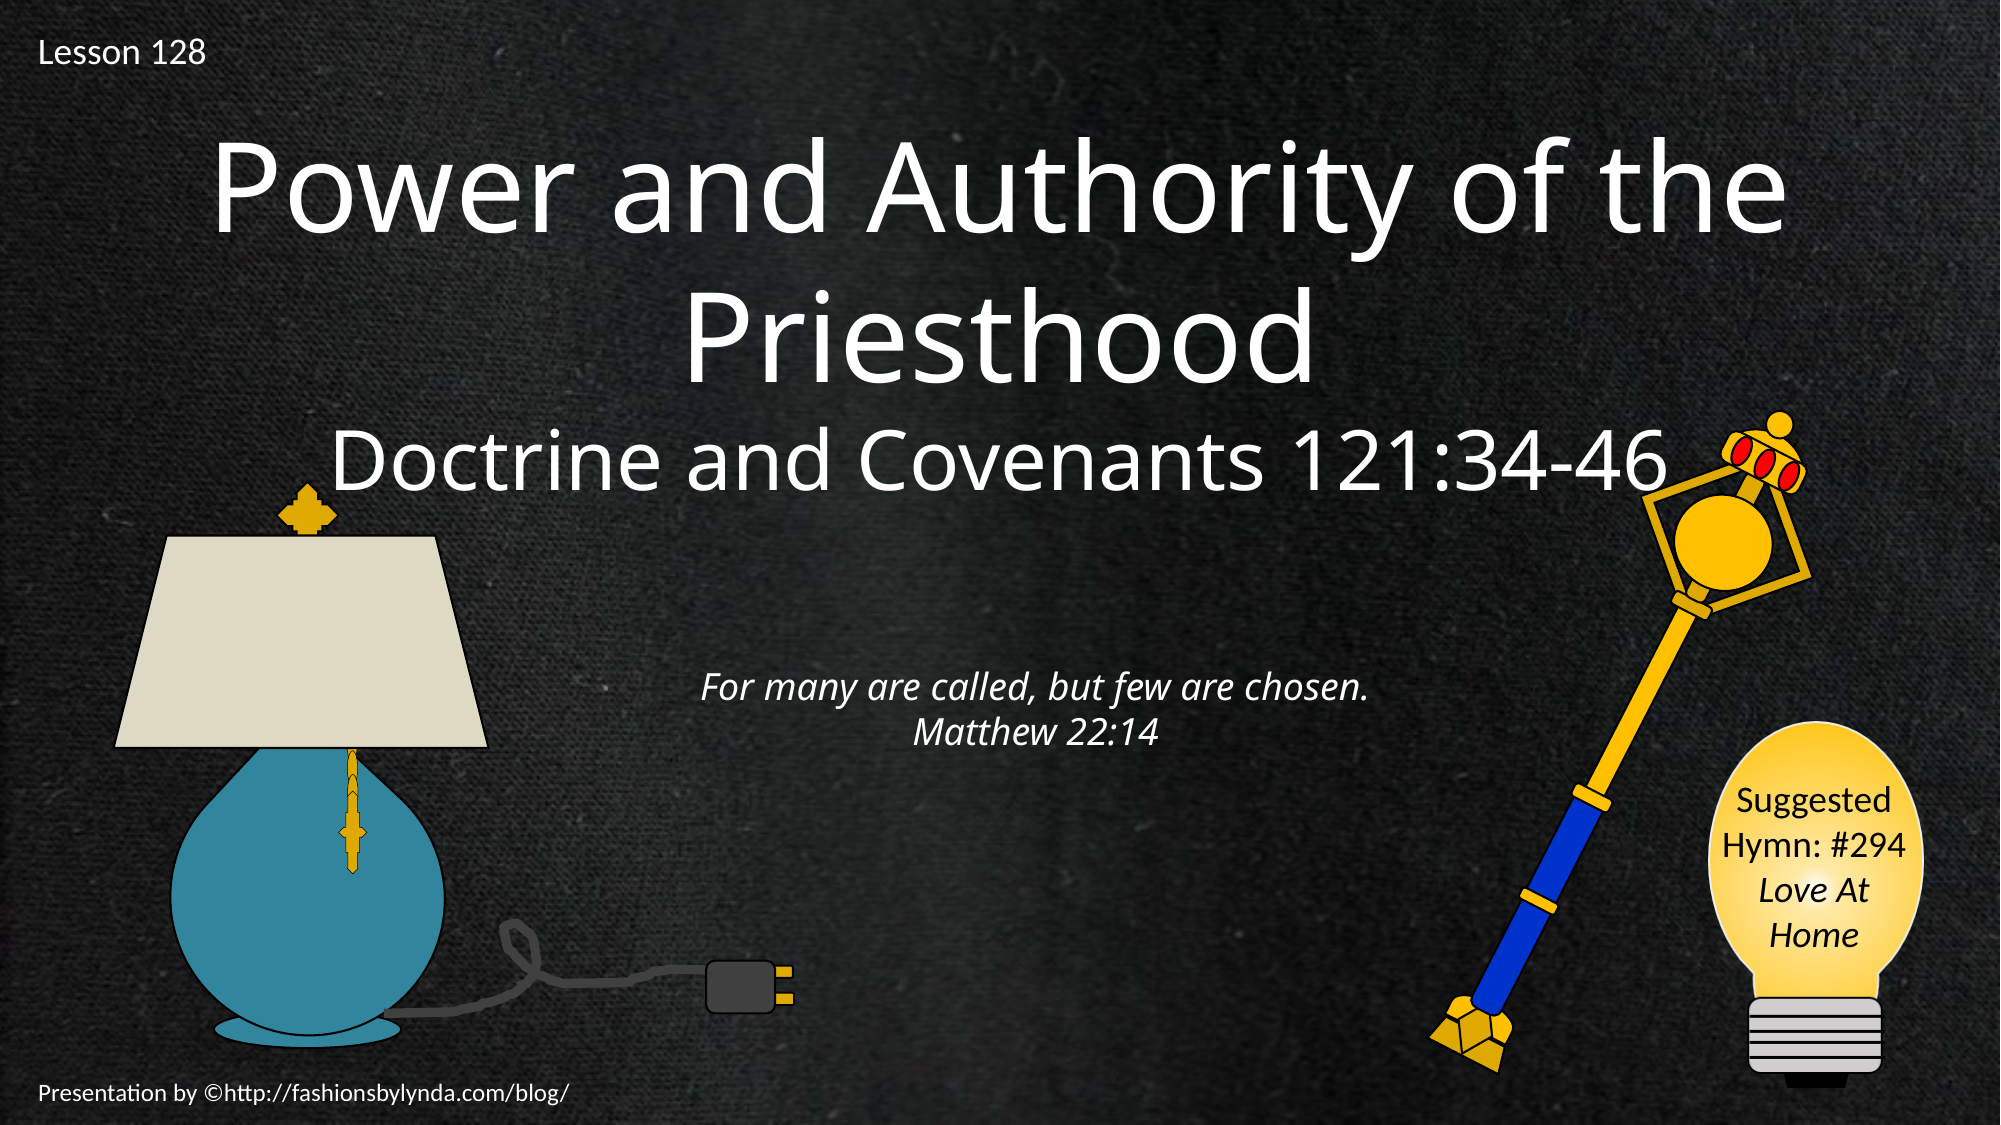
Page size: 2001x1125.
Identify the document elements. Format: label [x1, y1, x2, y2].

text_box [1557, 374, 1693, 1095]
text_box [113, 481, 795, 1049]
picture [0, 0, 2000, 1125]
text_box [1708, 721, 1924, 1087]
